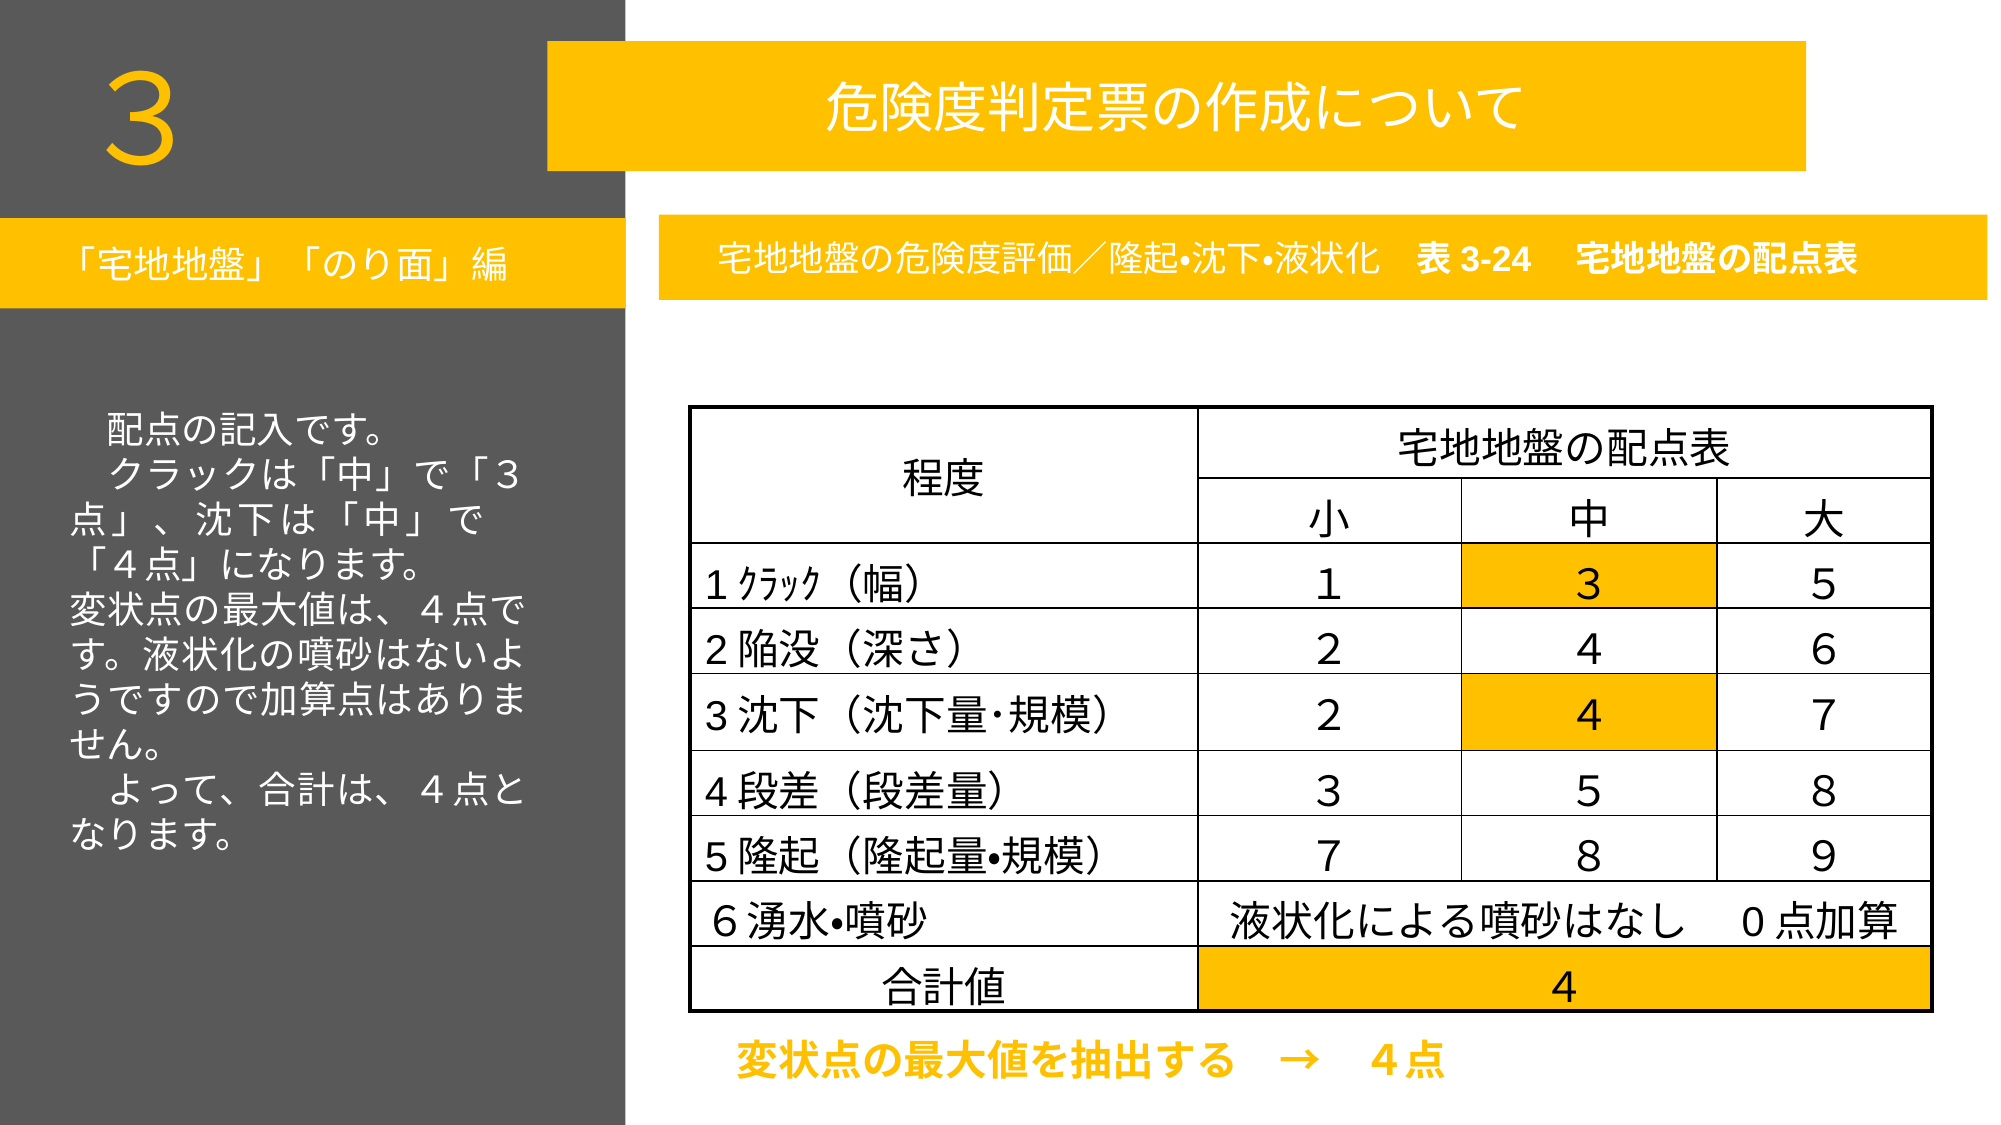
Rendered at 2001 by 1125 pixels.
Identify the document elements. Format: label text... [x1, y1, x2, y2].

table_cell 1ｸﾗｯｸ（幅） [692, 544, 1197, 607]
table_cell 液状化による噴砂はなし 0点加算 [1199, 882, 1930, 945]
table_header 程度 [692, 409, 1197, 542]
text_box 配点の記入です。 クラックは「中」で「３点」、沈下は「中」で 「４点」になります。 変状点の最大値は、４点です。液状化の噴砂はないようですので加算点はありません。 よって、合計は、４点となります。 [10, 364, 587, 1125]
table_cell ７ [1718, 674, 1930, 750]
table_cell １ [1199, 544, 1461, 607]
table_cell ５ [1718, 544, 1930, 607]
table_cell 小 [1199, 479, 1461, 542]
table_cell ６ [1718, 609, 1930, 673]
text_box [0, 0, 626, 218]
table_cell ３ [1462, 544, 1716, 607]
table_cell ８ [1462, 816, 1716, 880]
table_cell 3沈下（沈下量･規模） [692, 674, 1197, 750]
table_header 宅地地盤の配点表 [1199, 409, 1930, 477]
table_cell 大 [1718, 479, 1930, 542]
table_cell ２ [1199, 609, 1461, 673]
table_cell 4段差（段差量） [692, 751, 1197, 815]
table_cell ４ [1199, 947, 1930, 1009]
table_cell ９ [1718, 816, 1930, 880]
table_cell 5隆起（隆起量・規模） [692, 816, 1197, 880]
text_box [0, 309, 626, 1125]
table_cell ２ [1199, 674, 1461, 750]
table_cell 中 [1462, 479, 1716, 542]
table_cell ４ [1462, 609, 1716, 673]
table_cell ５ [1462, 751, 1716, 815]
table_cell ６湧水・噴砂 [692, 882, 1197, 945]
table_cell 合計値 [692, 947, 1197, 1009]
table_cell ７ [1199, 816, 1461, 880]
table_cell ３ [1199, 751, 1461, 815]
text_box 宅地地盤の危険度評価／隆起・沈下・液状化 表3-24 宅地地盤の配点表 [658, 214, 1988, 300]
table_cell ４ [1462, 674, 1716, 750]
text_box 危険度判定票の作成について [547, 41, 1807, 172]
text_box ３ [26, 21, 259, 208]
text_box 変状点の最大値を抽出する → ４点 [586, 1017, 1597, 1100]
text_box 「宅地地盤」「のり面」編 [0, 218, 626, 309]
table_cell ８ [1718, 751, 1930, 815]
table_cell 2陥没（深さ） [692, 609, 1197, 673]
